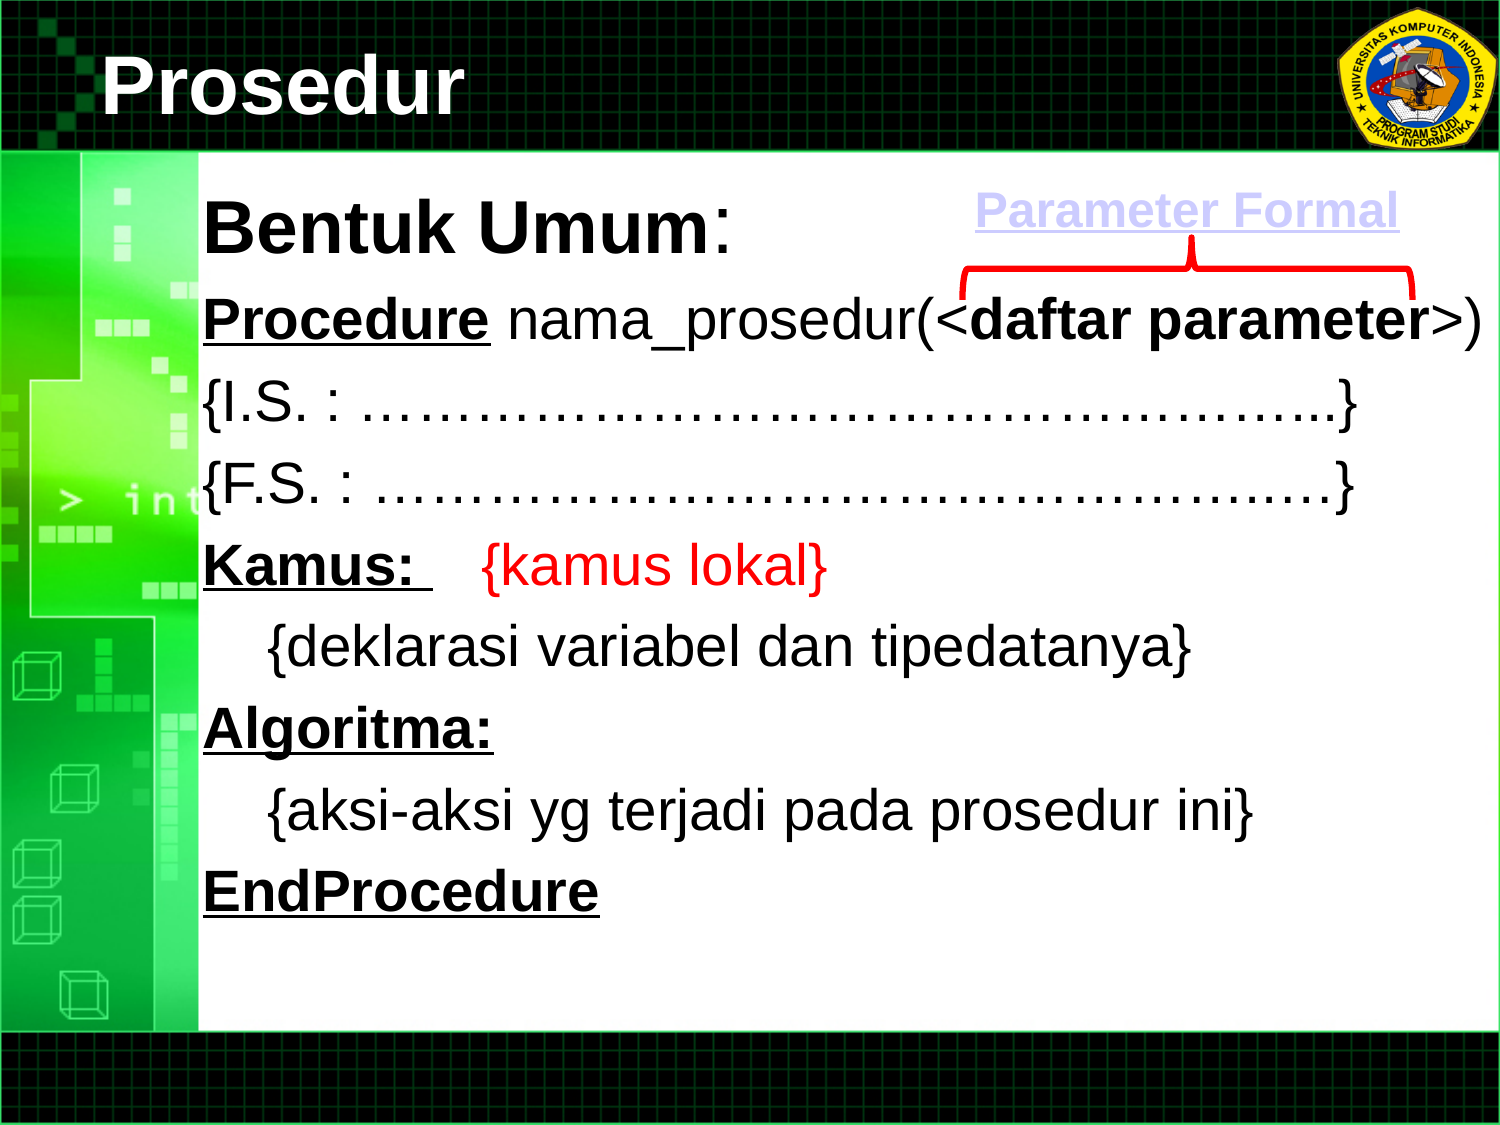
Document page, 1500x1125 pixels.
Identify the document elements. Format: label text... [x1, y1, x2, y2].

text_box [961, 236, 1414, 300]
picture [0, 0, 1500, 1125]
text_box Parameter Formal [959, 170, 1423, 245]
title Prosedur [62, 24, 1332, 138]
list Bentuk Umum: Procedure nama_prosedur(<daftar parameter>) {I.S. : …………………………………………...} {F.S. : ………………………………………..…} Kamus: {kamus lokal} {deklarasi variabel dan tipedatanya} Algoritma: {aksi-aksi yg terjadi pada prosedur ini} EndProcedure [187, 162, 1500, 1013]
